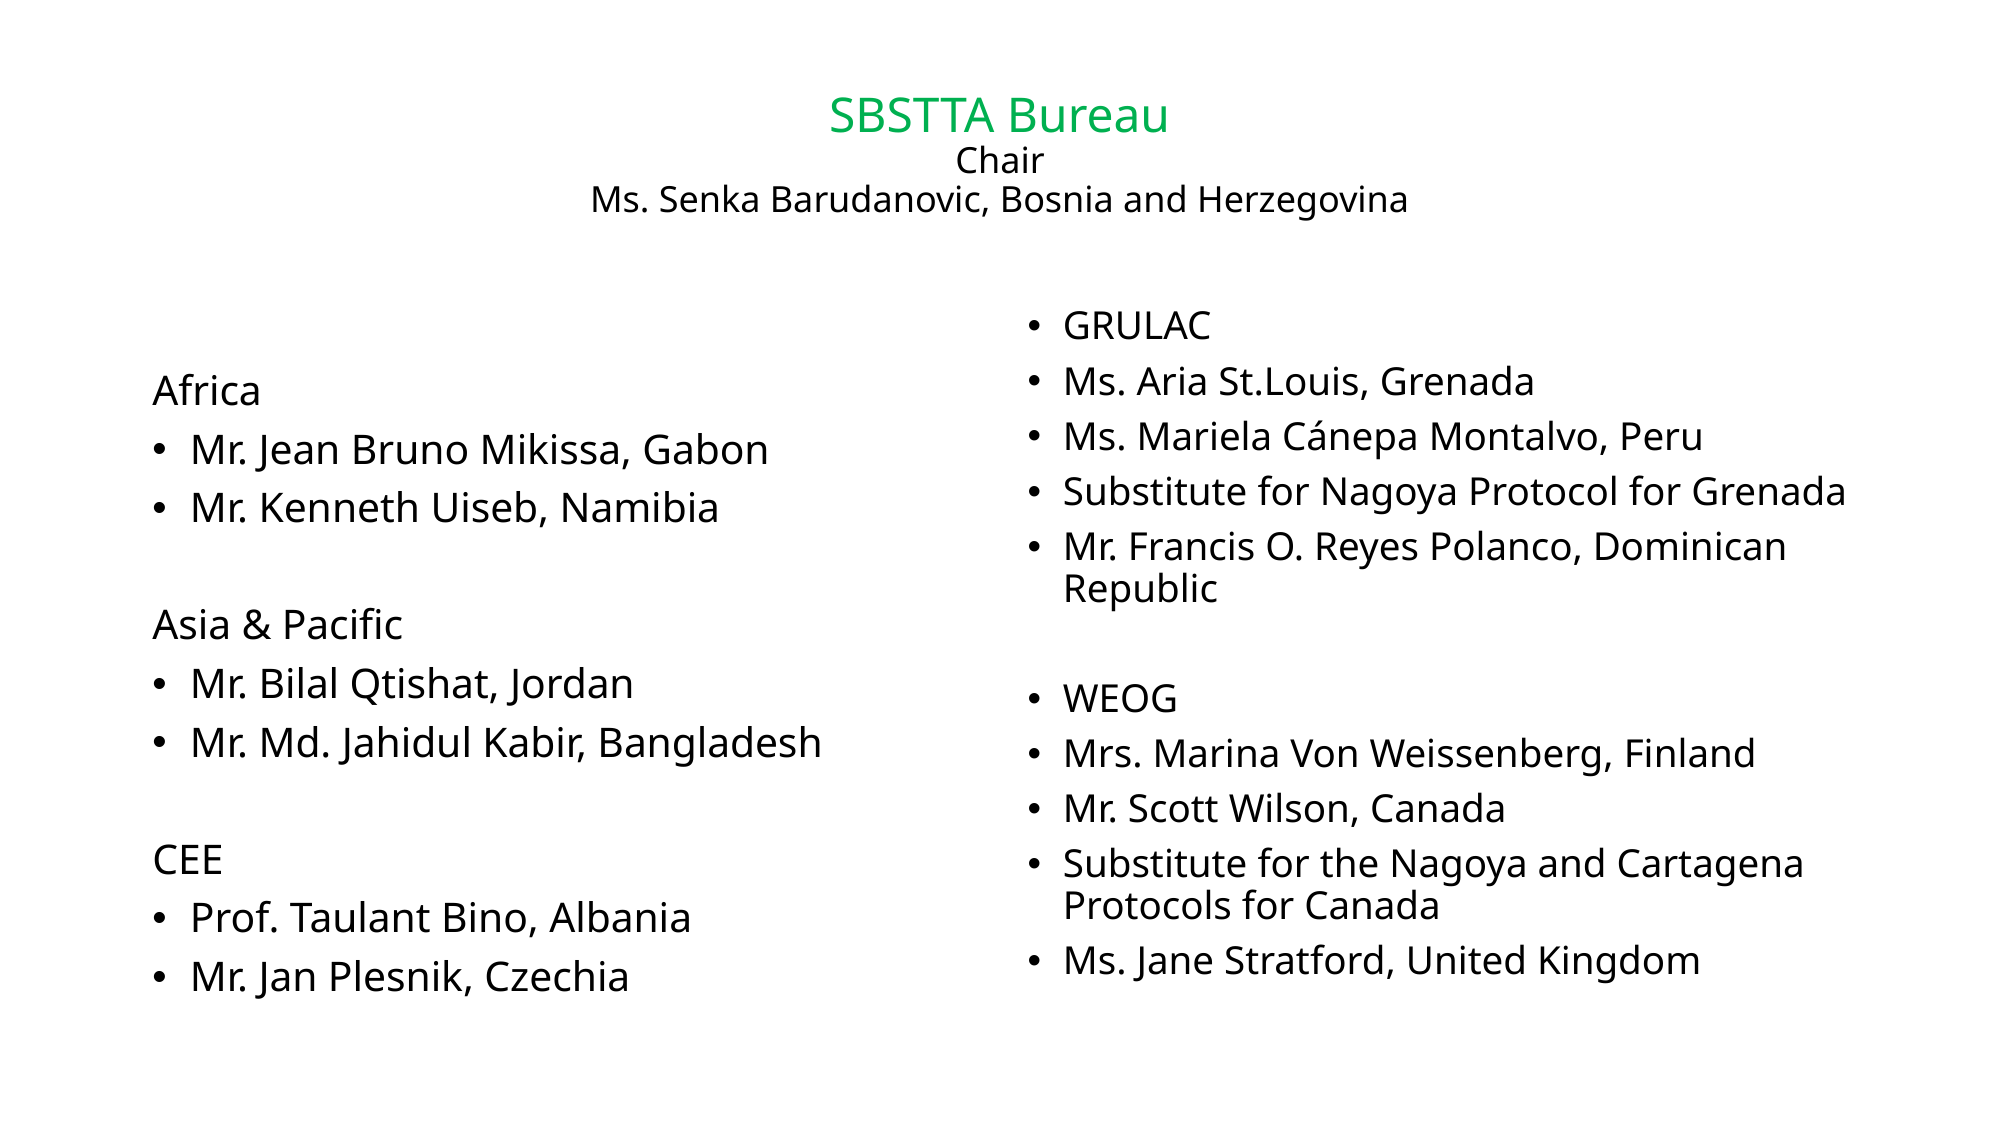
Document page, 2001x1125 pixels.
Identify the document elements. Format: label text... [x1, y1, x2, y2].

title SBSTTA Bureau Chair Ms. Senka Barudanovic, Bosnia and Herzegovina [137, 82, 1863, 300]
list GRULAC Ms. Aria St.Louis, Grenada Ms. Mariela Cánepa Montalvo, Peru Substitute for Nagoya Protocol for Grenada Mr. Francis O. Reyes Polanco, Dominican Republic WEOG Mrs. Marina Von Weissenberg, Finland Mr. Scott Wilson, Canada Substitute for the Nagoya and Cartagena Protocols for Canada Ms. Jane Stratford, United Kingdom [1012, 299, 1863, 1014]
list Africa Mr. Jean Bruno Mikissa, Gabon Mr. Kenneth Uiseb, Namibia Asia & Pacific Mr. Bilal Qtishat, Jordan Mr. Md. Jahidul Kabir, Bangladesh CEE Prof. Taulant Bino, Albania Mr. Jan Plesnik, Czechia [137, 299, 988, 1014]
